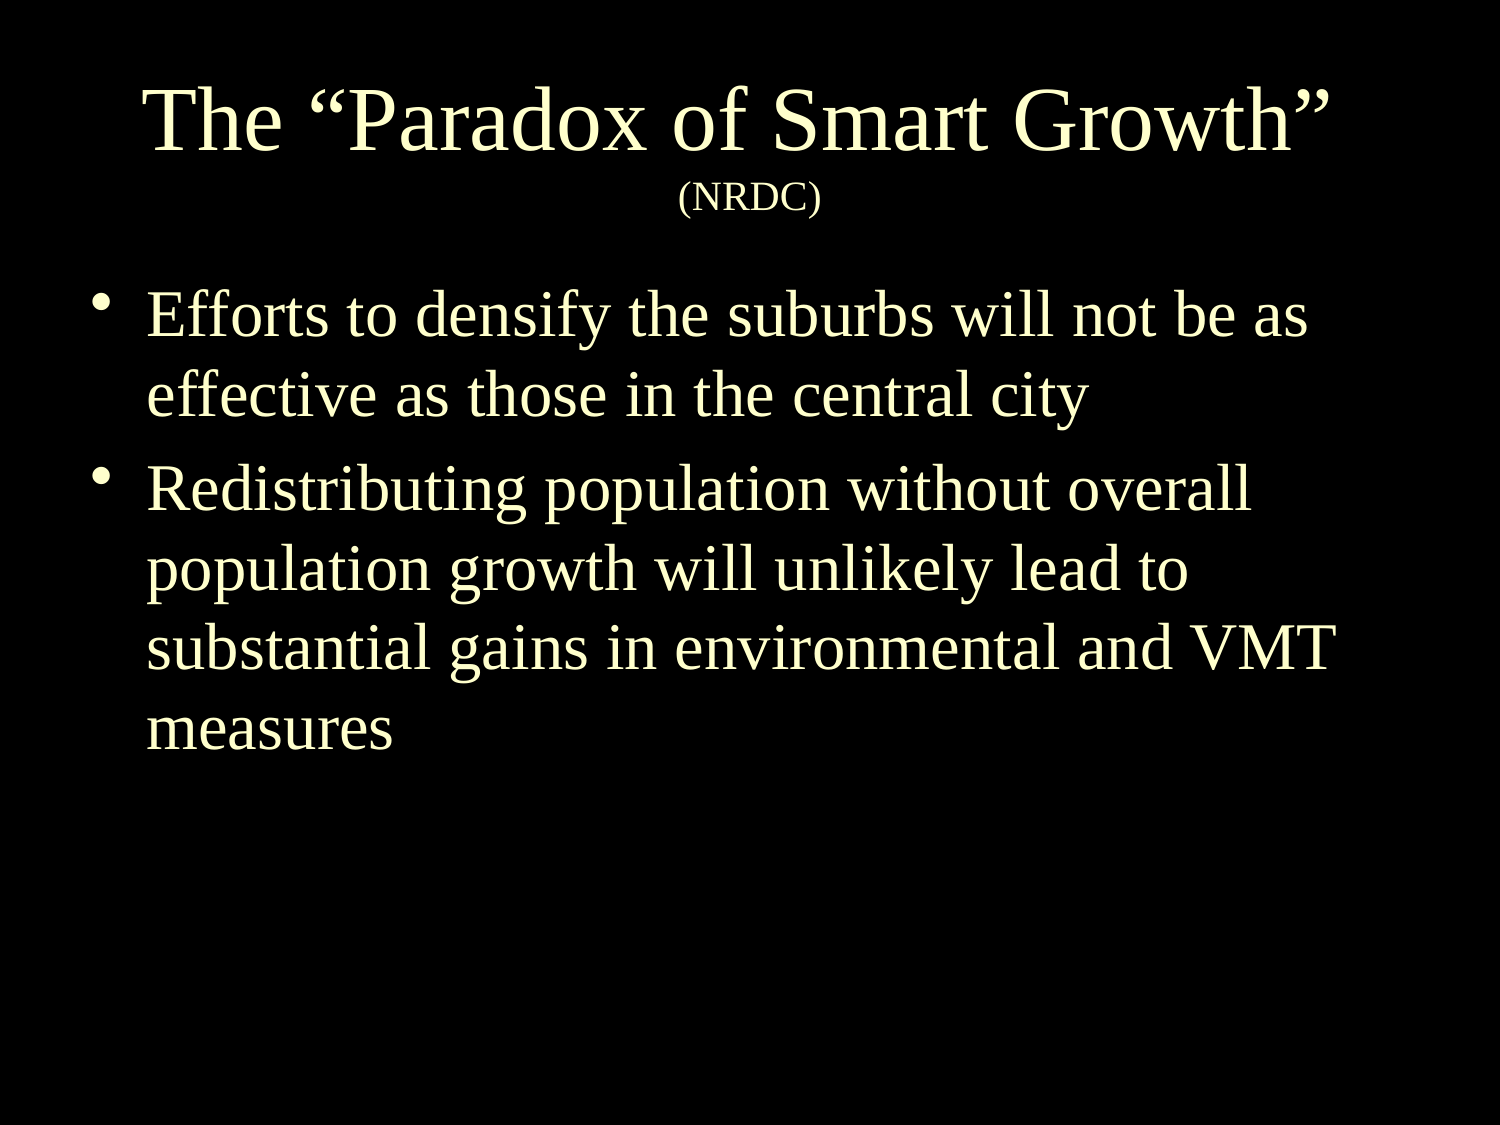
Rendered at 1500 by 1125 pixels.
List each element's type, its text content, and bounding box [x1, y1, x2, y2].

title The “Paradox of Smart Growth” (NRDC) [74, 44, 1426, 233]
list Efforts to densify the suburbs will not be as effective as those in the central city Redistributing population without overall population growth will unlikely lead to substantial gains in environmental and VMT measures [74, 262, 1426, 1006]
